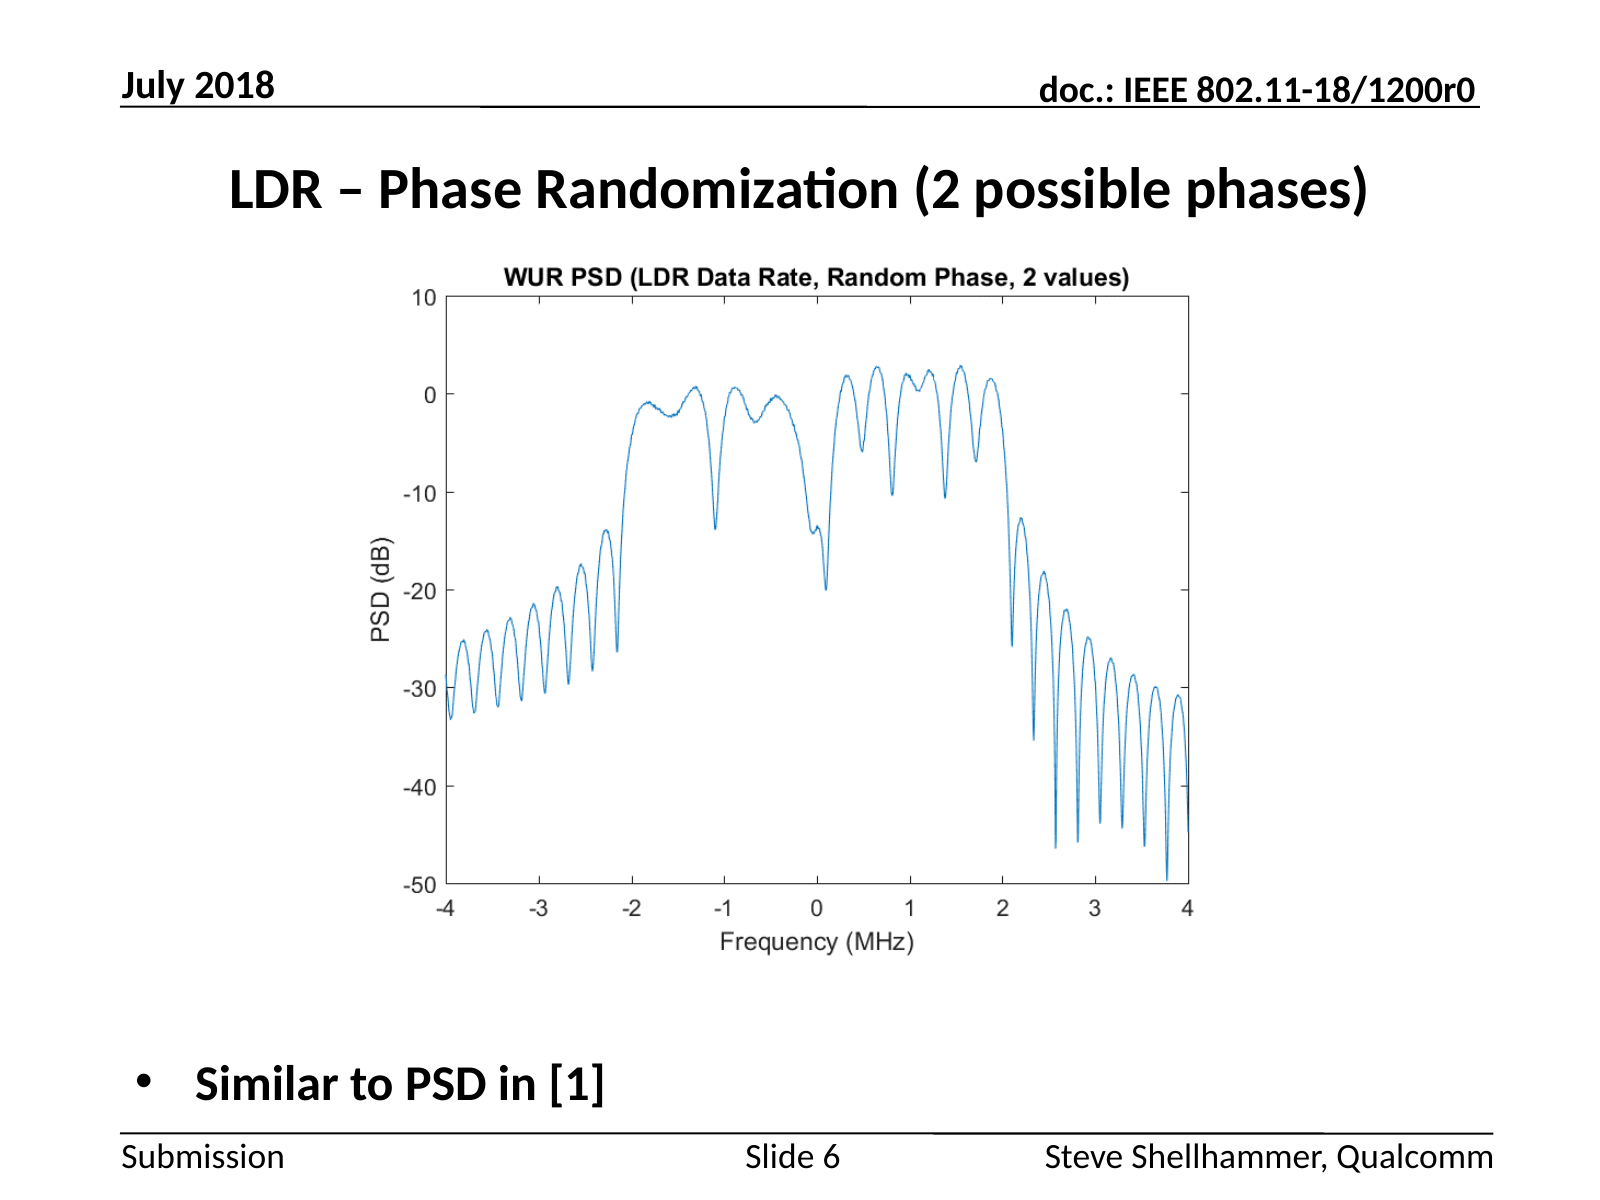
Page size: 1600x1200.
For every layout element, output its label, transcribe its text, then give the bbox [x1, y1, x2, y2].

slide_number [121, 58, 451, 107]
title LDR – Phase Randomization (2 possible phases) [119, 119, 1480, 251]
footer Steve Shellhammer, Qualcomm [937, 1132, 1495, 1174]
picture [320, 242, 1279, 961]
slide_number Slide 6 [733, 1132, 854, 1197]
list Similar to PSD in [1] [119, 1042, 1480, 1107]
